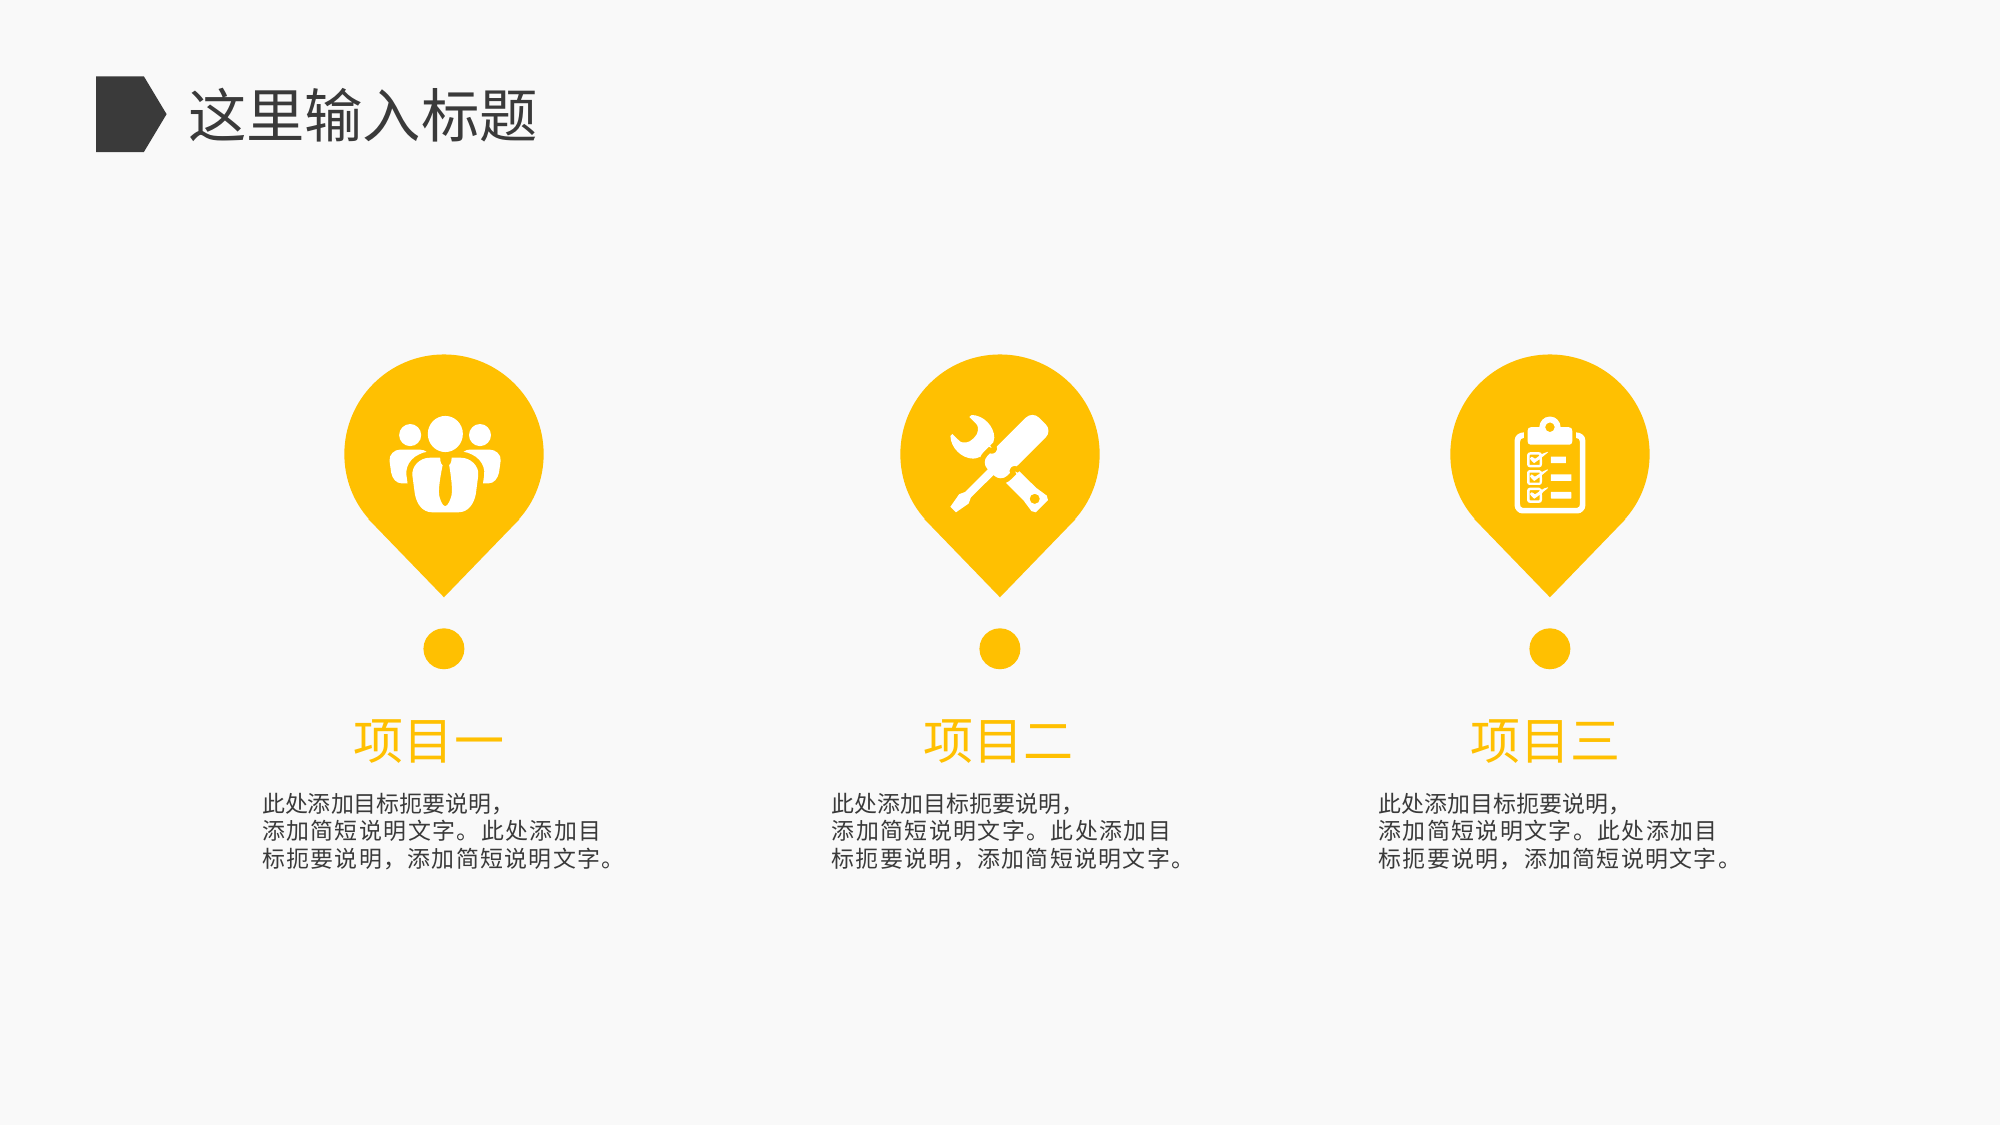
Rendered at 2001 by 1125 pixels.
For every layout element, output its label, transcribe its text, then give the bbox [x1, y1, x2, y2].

text_box [399, 424, 422, 447]
text_box [412, 457, 479, 513]
text_box [1528, 627, 1572, 671]
text_box 此处添加目标扼要说明， 添加简短说明文字。此处添加目标扼要说明，添加简短说明文字。 [817, 781, 1187, 879]
text_box [978, 627, 1022, 671]
text_box 项目一 [329, 702, 529, 777]
text_box 此处添加目标扼要说明， 添加简短说明文字。此处添加目标扼要说明，添加简短说明文字。 [247, 781, 617, 879]
text_box [427, 415, 463, 453]
text_box [422, 627, 466, 671]
text_box [1449, 353, 1651, 599]
text_box 此处添加目标扼要说明， 添加简短说明文字。此处添加目标扼要说明，添加简短说明文字。 [1363, 781, 1734, 879]
text_box 这里输入标题 [65, 71, 661, 157]
text_box [343, 353, 545, 599]
text_box [389, 449, 427, 484]
text_box [899, 353, 1101, 599]
text_box [1527, 416, 1573, 445]
text_box 项目三 [1446, 702, 1645, 777]
text_box [469, 424, 491, 447]
text_box [463, 449, 501, 484]
text_box 项目二 [899, 702, 1098, 777]
text_box [1514, 432, 1586, 514]
text_box [950, 414, 1049, 513]
